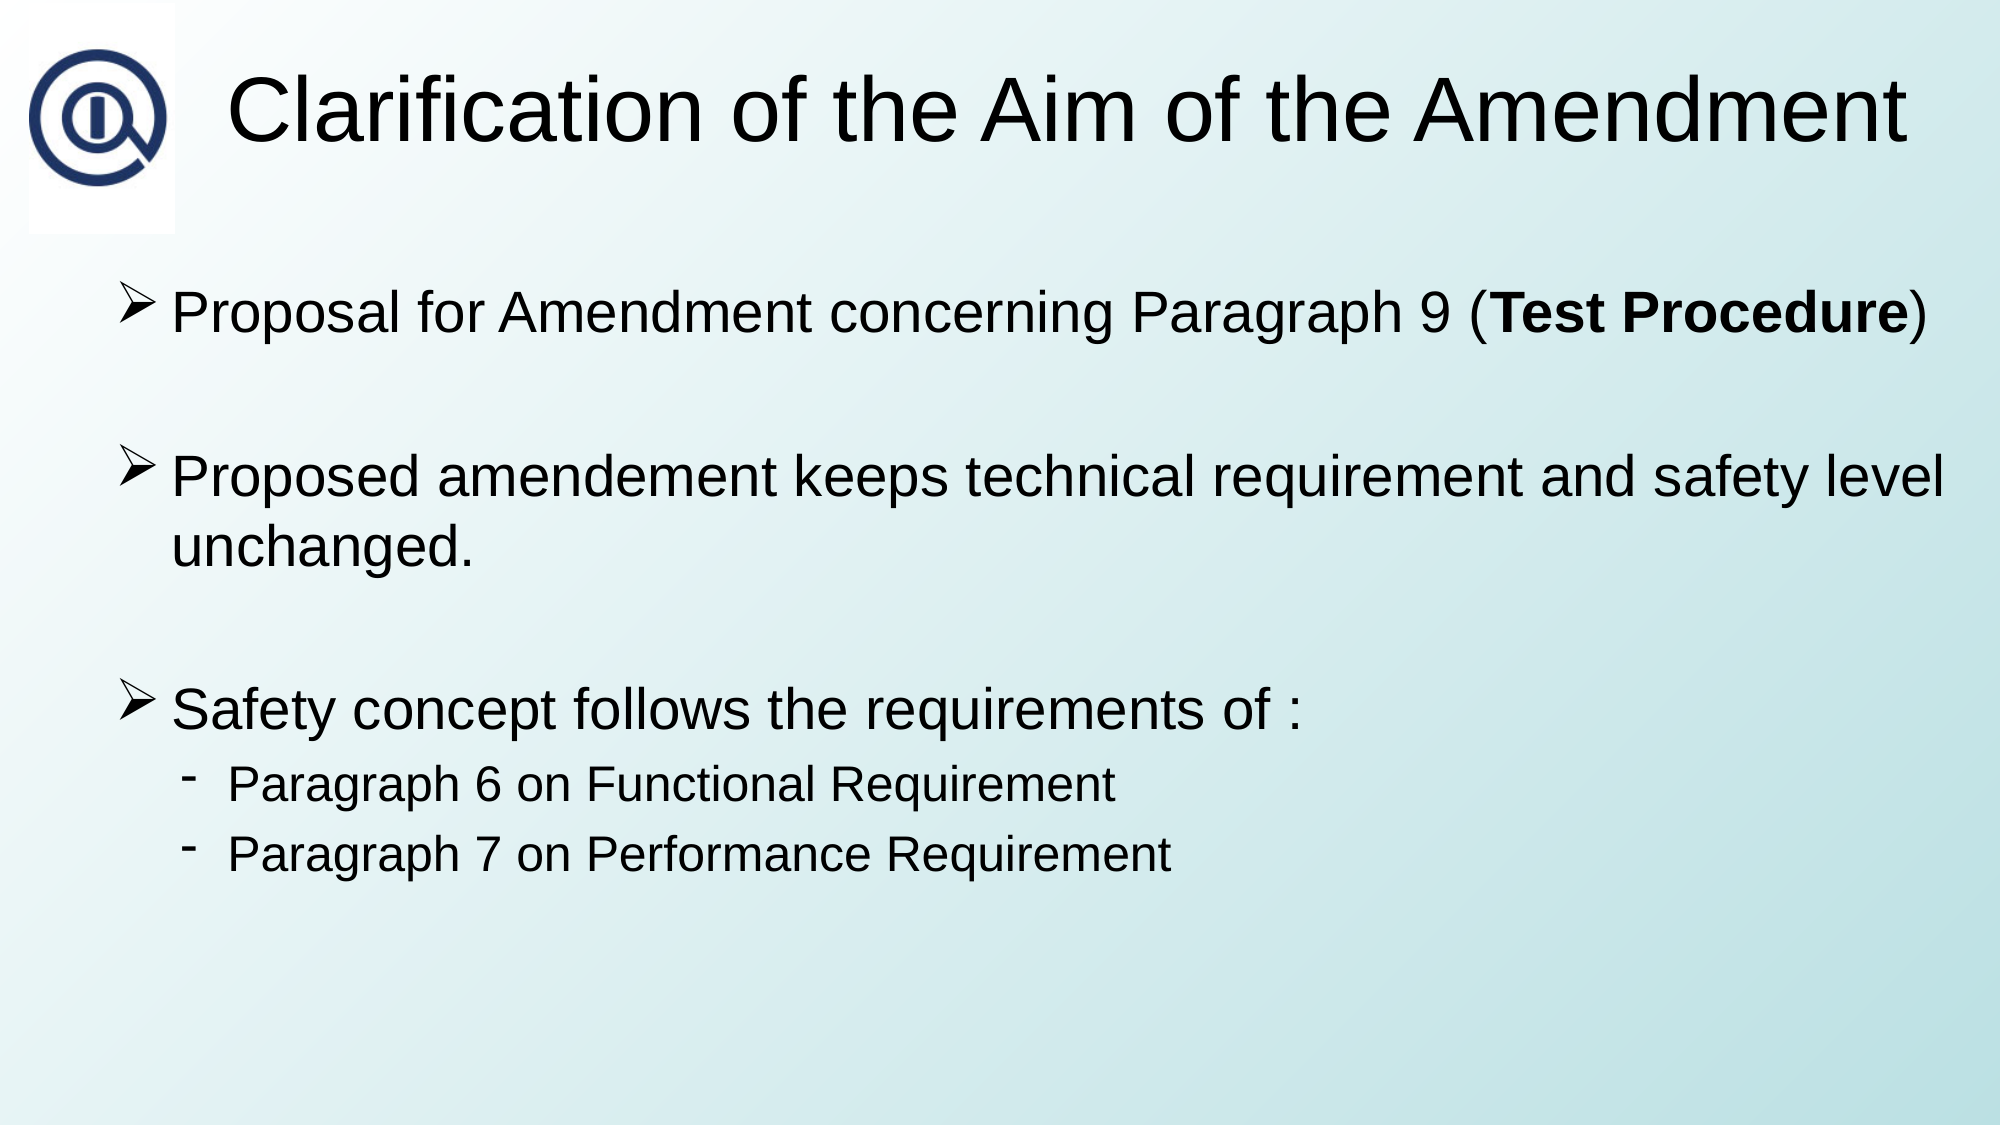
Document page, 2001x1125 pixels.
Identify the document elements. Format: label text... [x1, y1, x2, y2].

list Proposal for Amendment concerning Paragraph 9 (Test Procedure) Proposed amendement keeps technical requirement and safety level unchanged. Safety concept follows the requirements of : Paragraph 6 on Functional Requirement Paragraph 7 on Performance Requirement [99, 266, 1969, 1010]
picture [29, 3, 175, 234]
title Clarification of the Aim of the Amendment [168, 42, 1969, 231]
